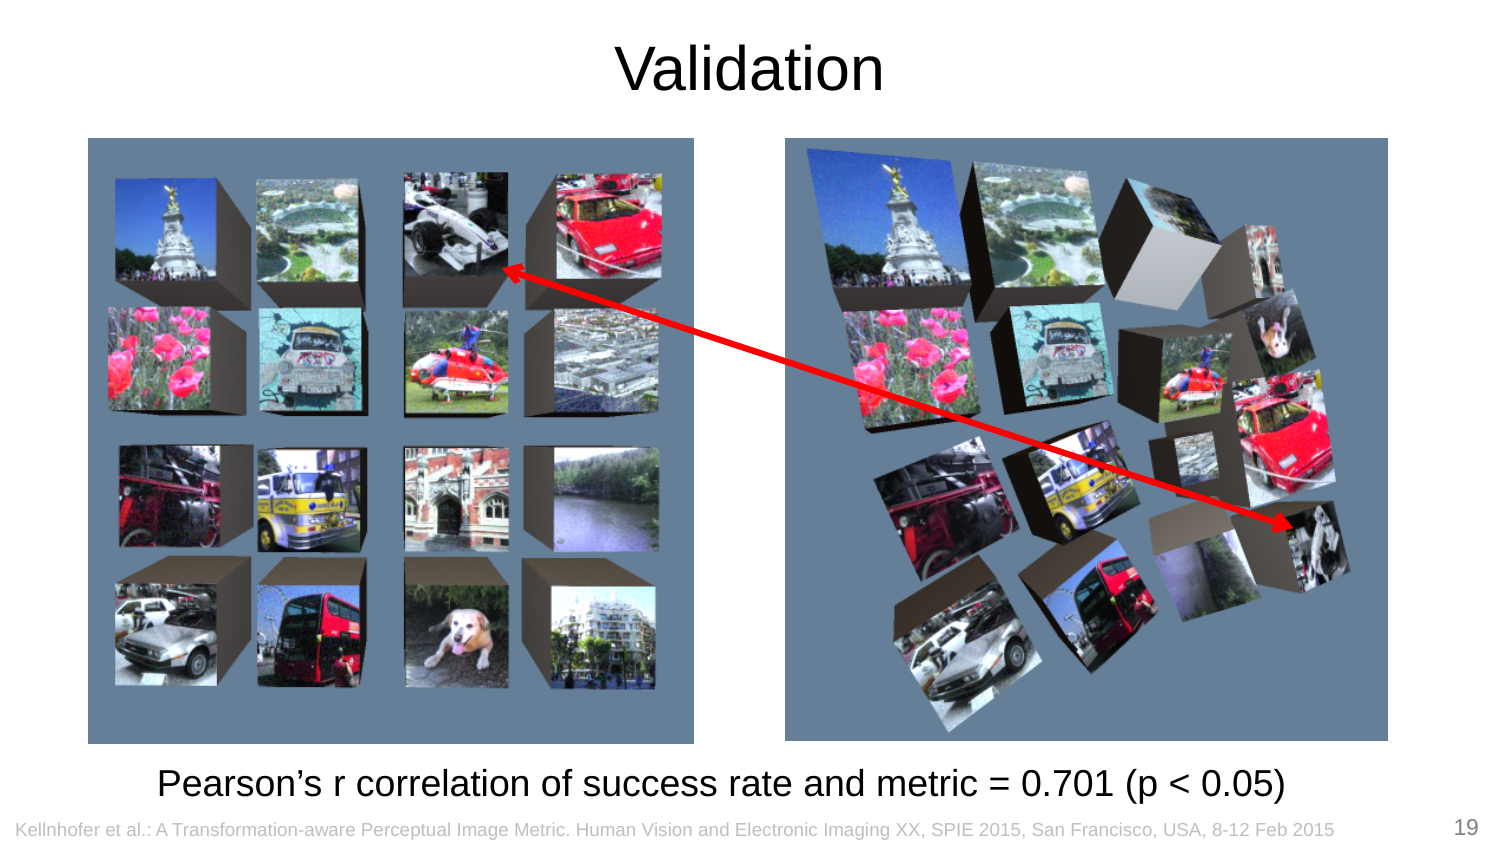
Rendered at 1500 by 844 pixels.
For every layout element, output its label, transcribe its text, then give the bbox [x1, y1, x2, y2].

text_box Pearson’s r correlation of success rate and metric = 0.701 (p < 0.05) [142, 751, 1302, 811]
picture [88, 138, 695, 745]
title Validation [75, 20, 1425, 111]
slide_number 19 [1341, 814, 1495, 839]
picture [785, 138, 1389, 741]
footer Kellnhofer et al.: A Transformation-aware Perceptual Image Metric. Human Vision and Electronic Imaging XX, SPIE 2015, San Francisco, USA, 8-12 Feb 2015 [0, 813, 1353, 844]
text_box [501, 267, 1294, 529]
